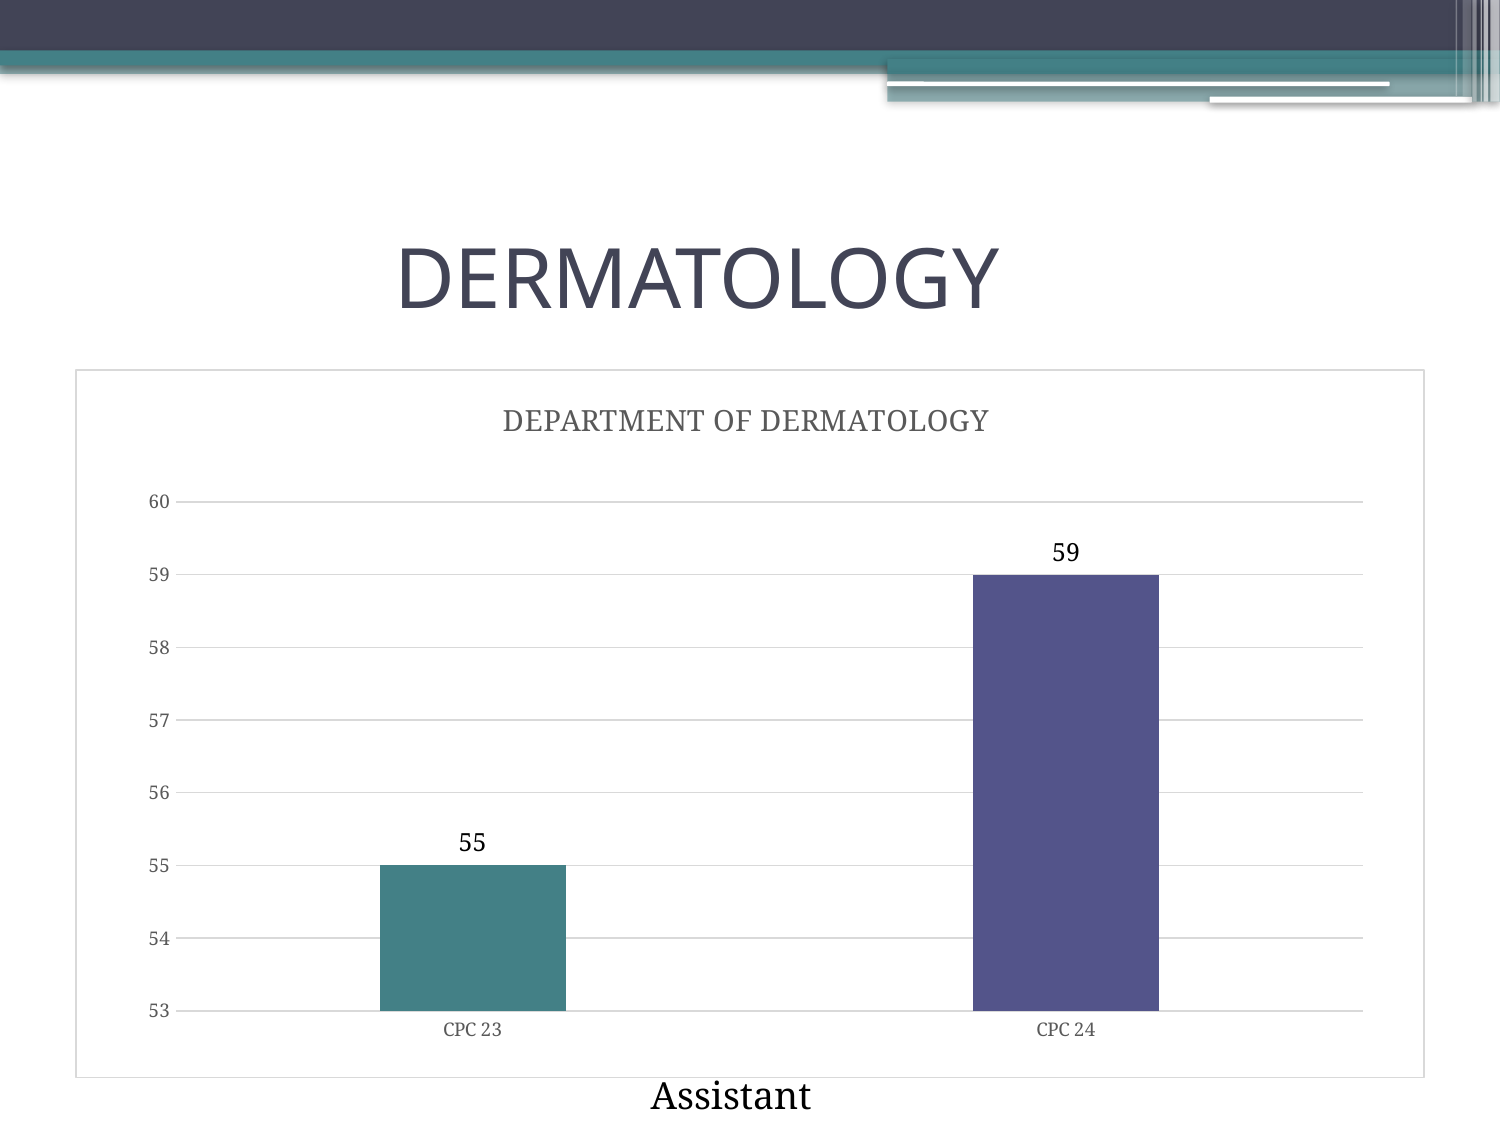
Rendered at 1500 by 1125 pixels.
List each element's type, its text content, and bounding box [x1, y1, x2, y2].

chart [74, 368, 1426, 1079]
title DERMATOLOGY [75, 187, 1425, 363]
text_box Assistant Professor [562, 1088, 900, 1125]
